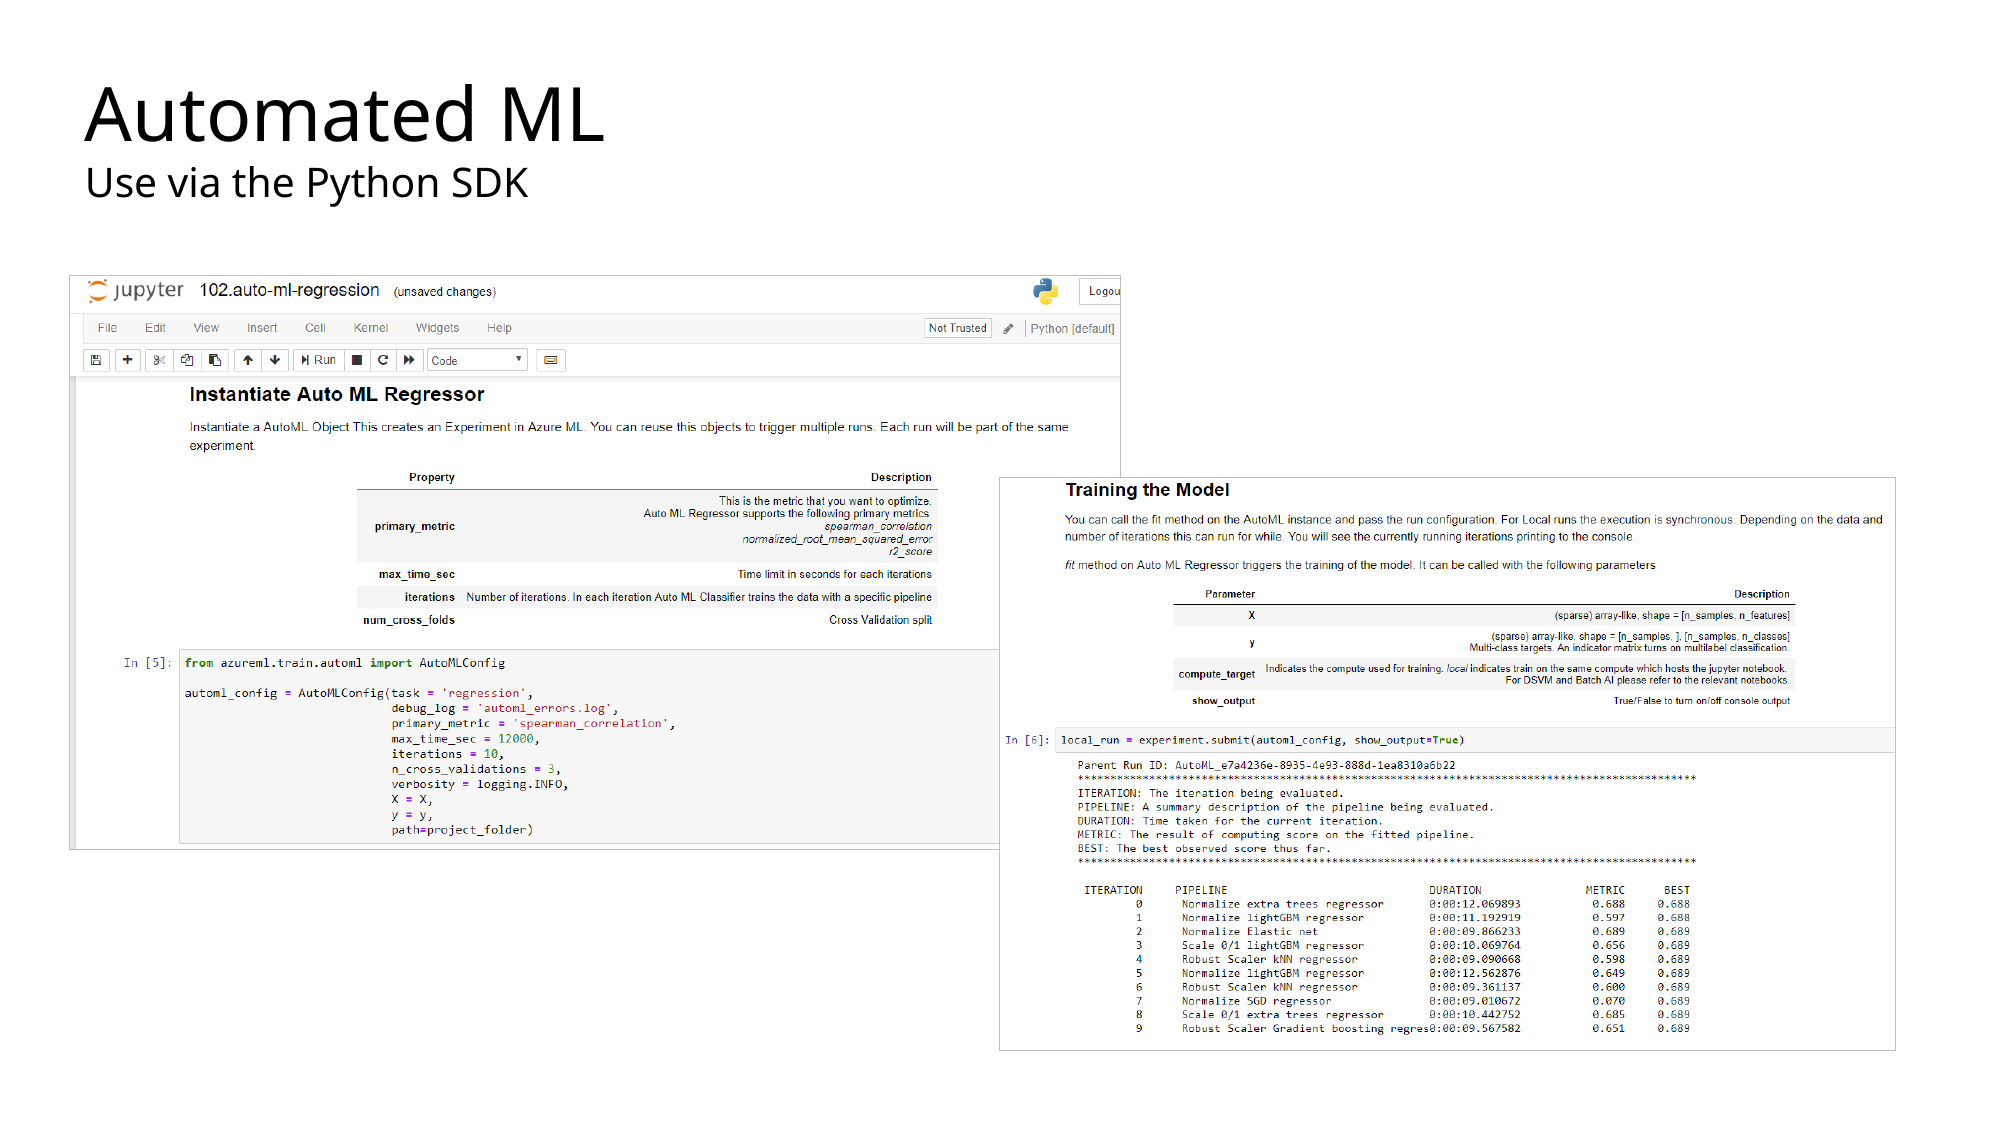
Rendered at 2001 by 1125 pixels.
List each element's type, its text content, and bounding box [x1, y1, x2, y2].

list Use via the Python SDK [69, 162, 1931, 208]
title Automated ML [69, 49, 1930, 162]
picture [69, 275, 1896, 1052]
